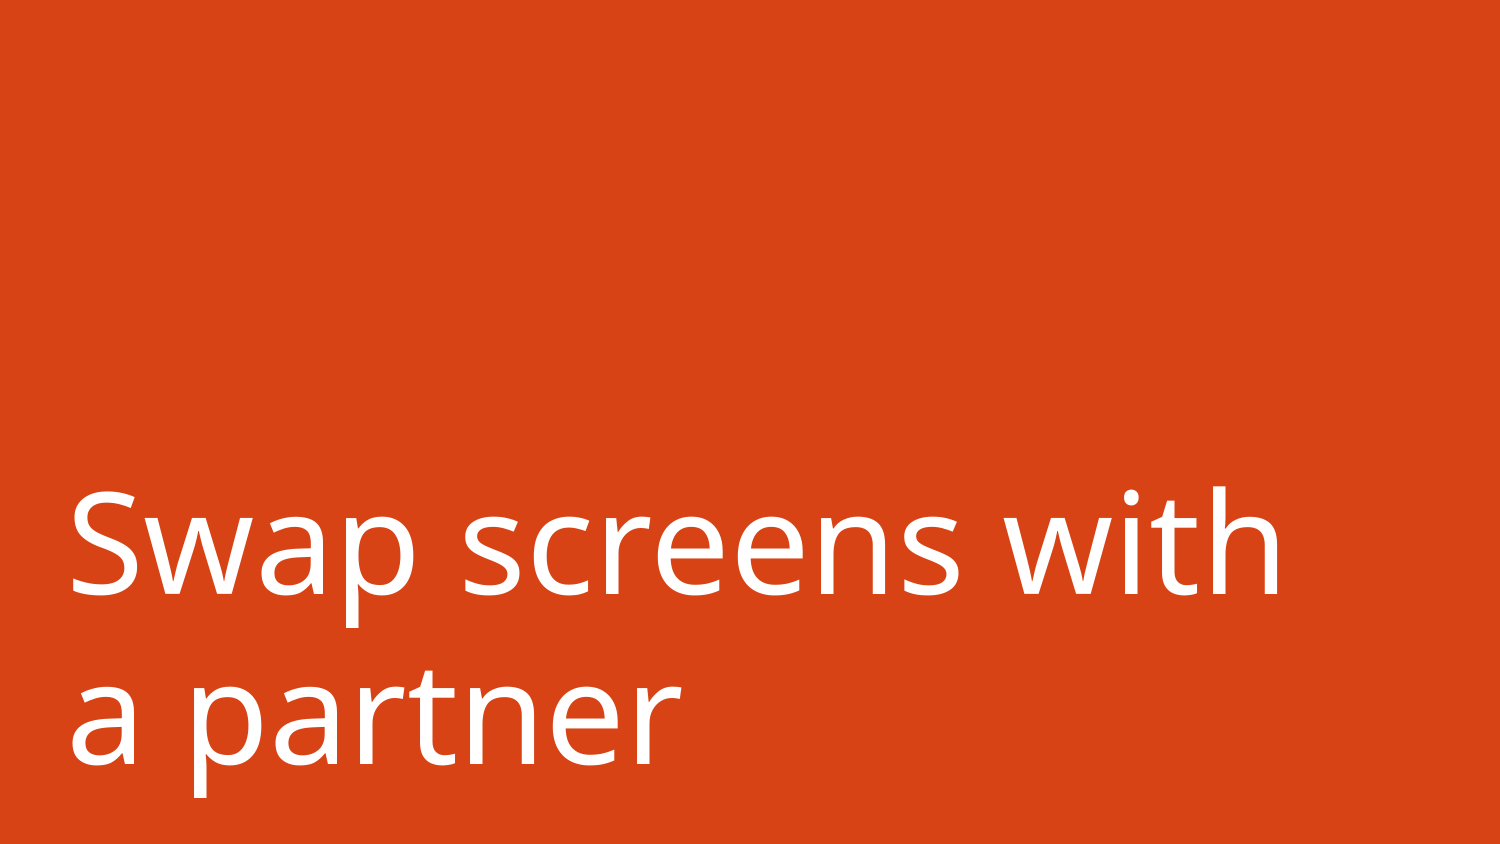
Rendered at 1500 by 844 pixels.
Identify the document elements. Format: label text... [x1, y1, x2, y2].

title Swap screens with a partner [51, 406, 1383, 809]
